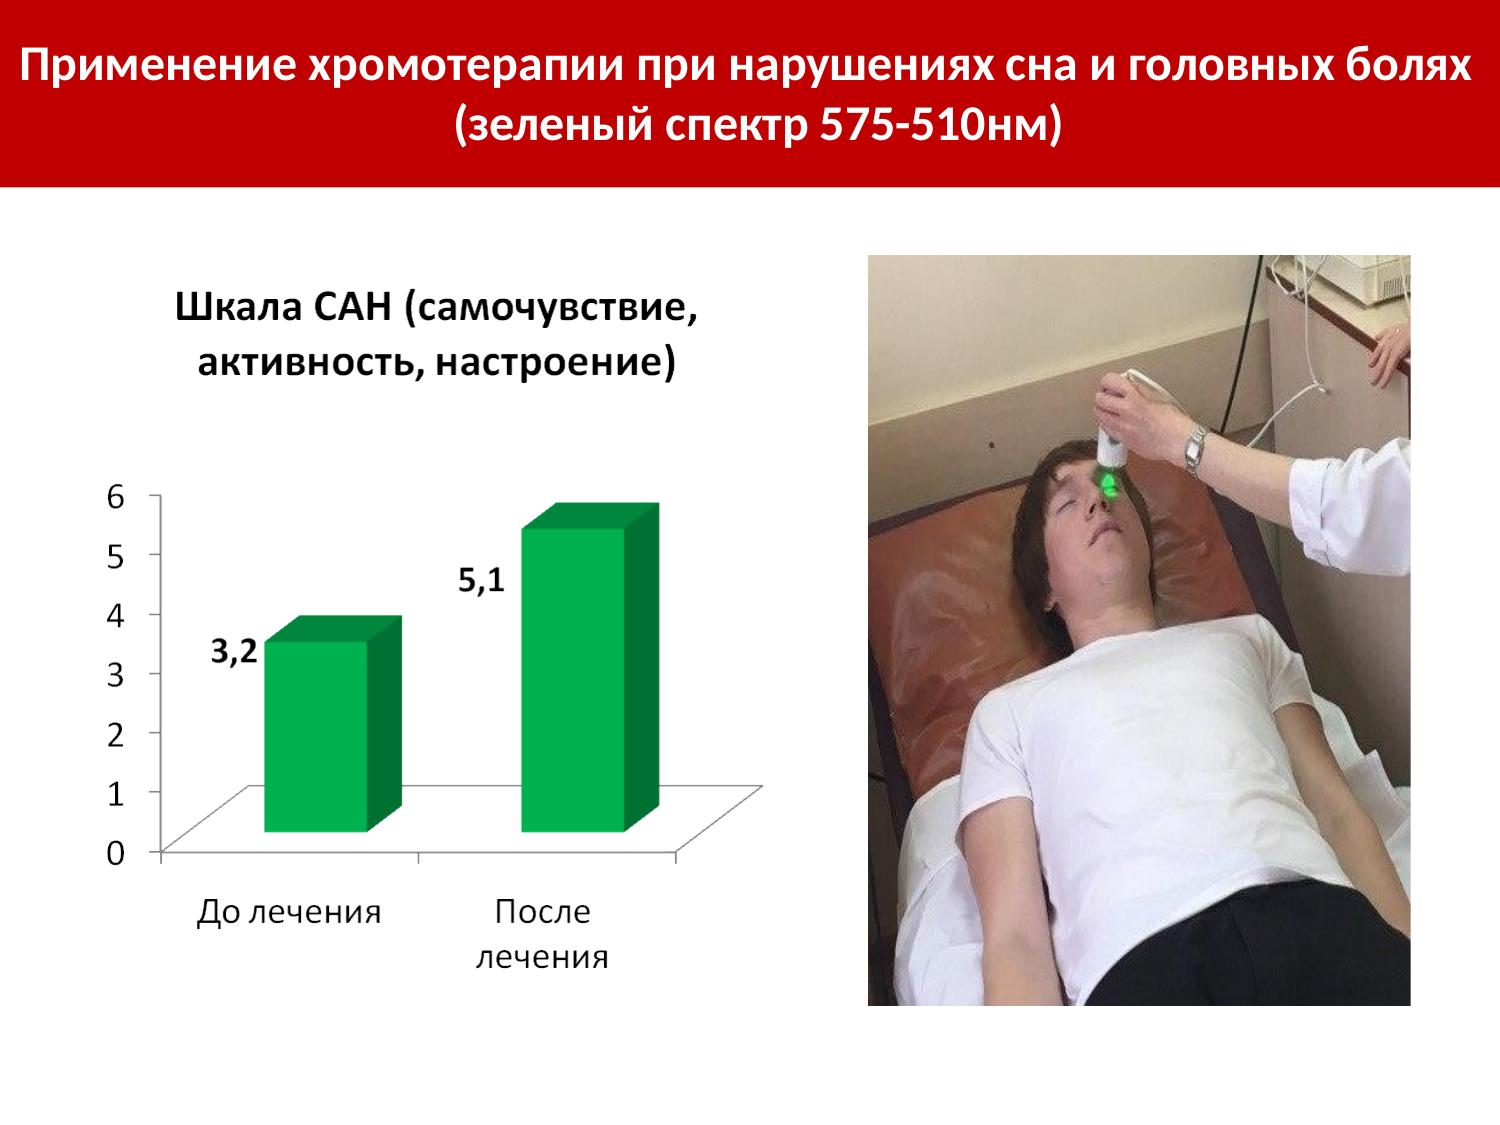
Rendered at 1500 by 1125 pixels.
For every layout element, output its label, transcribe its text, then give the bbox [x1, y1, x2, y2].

text_box [107, 288, 764, 969]
text_box [0, 0, 1500, 188]
title Применение хромотерапии при нарушениях сна и головных болях (зеленый спектр 575-510нм) [17, 1, 1483, 219]
text_box [868, 255, 1411, 1006]
